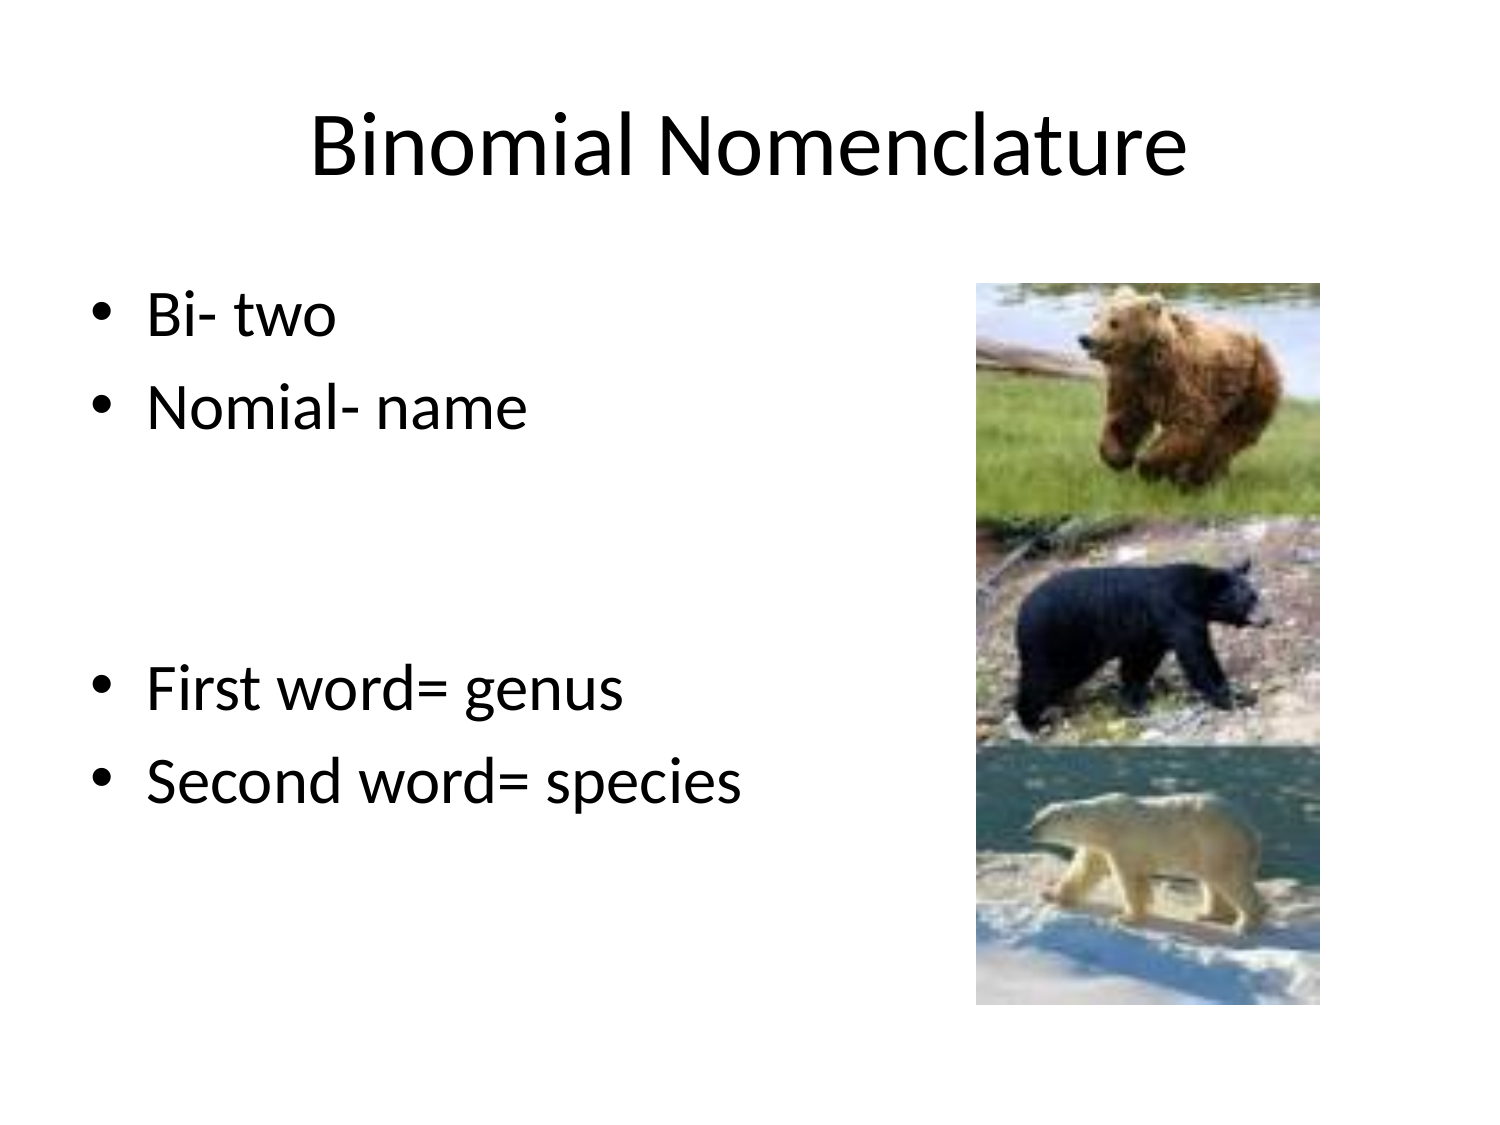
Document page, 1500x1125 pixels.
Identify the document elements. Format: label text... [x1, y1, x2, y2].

title Binomial Nomenclature [75, 45, 1425, 233]
picture [976, 283, 1320, 1006]
list Bi- two Nomial- name First word= genus Second word= species [75, 262, 1425, 1005]
